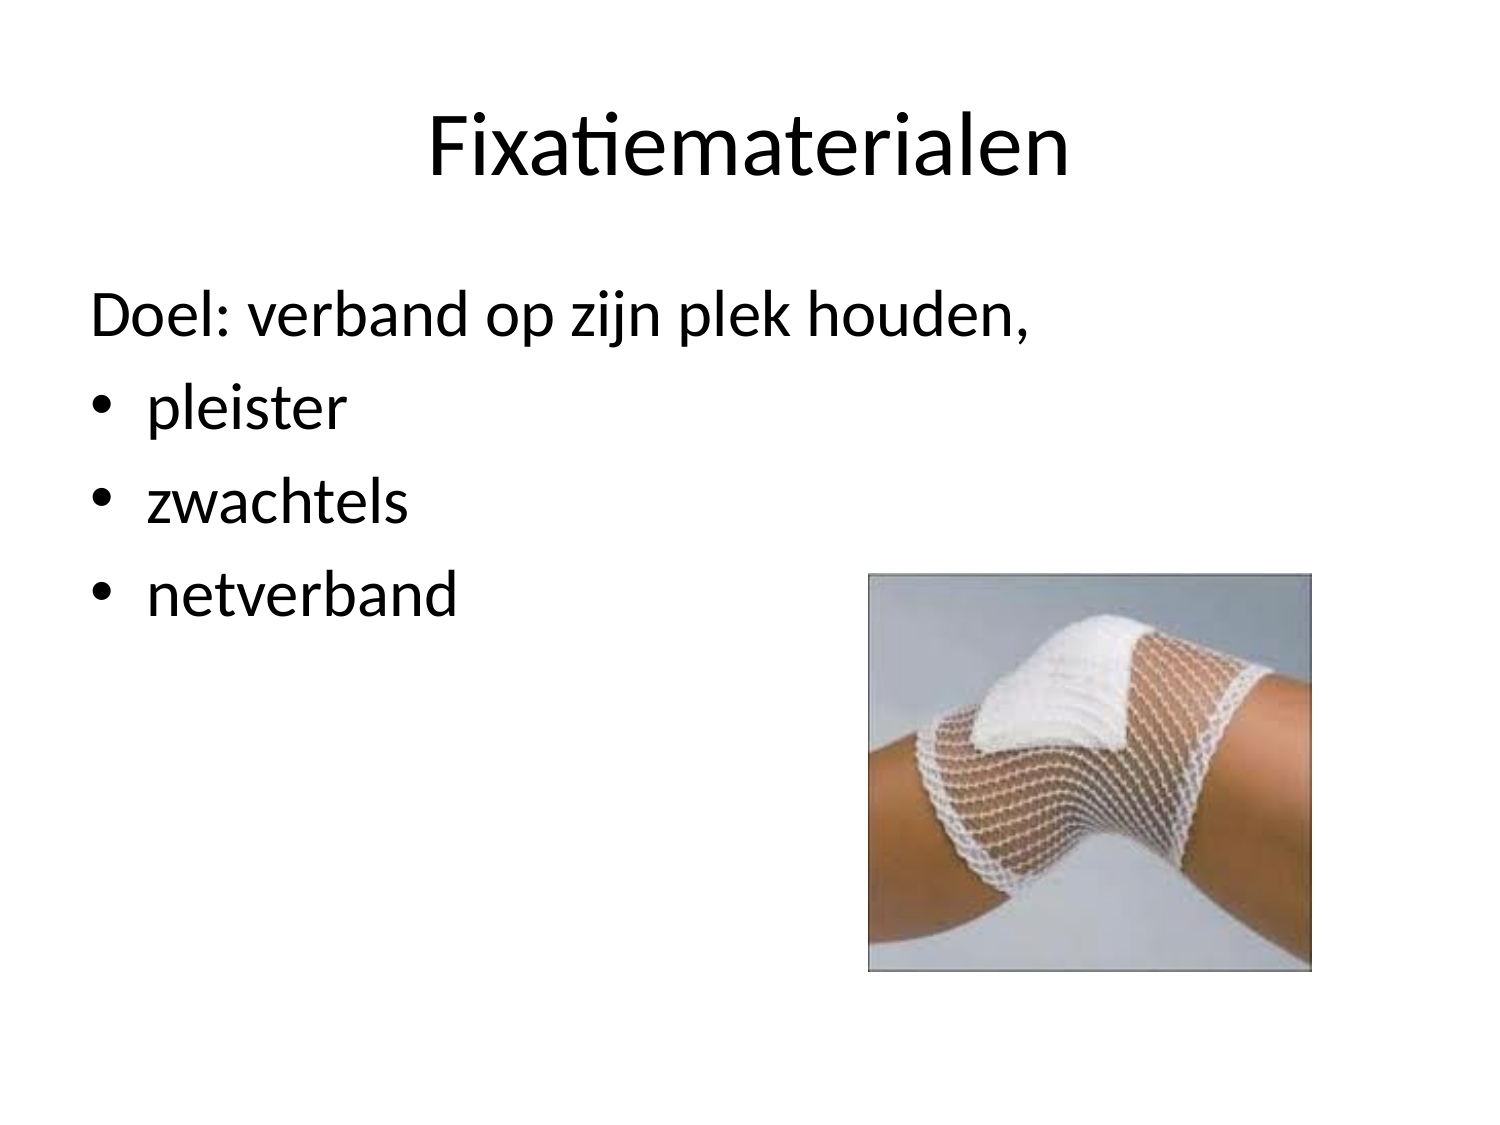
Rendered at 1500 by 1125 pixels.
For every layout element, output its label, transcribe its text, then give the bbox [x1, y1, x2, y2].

title Fixatiematerialen [75, 45, 1425, 233]
picture [867, 572, 1313, 973]
list Doel: verband op zijn plek houden, pleister zwachtels netverband [75, 262, 1425, 1005]
